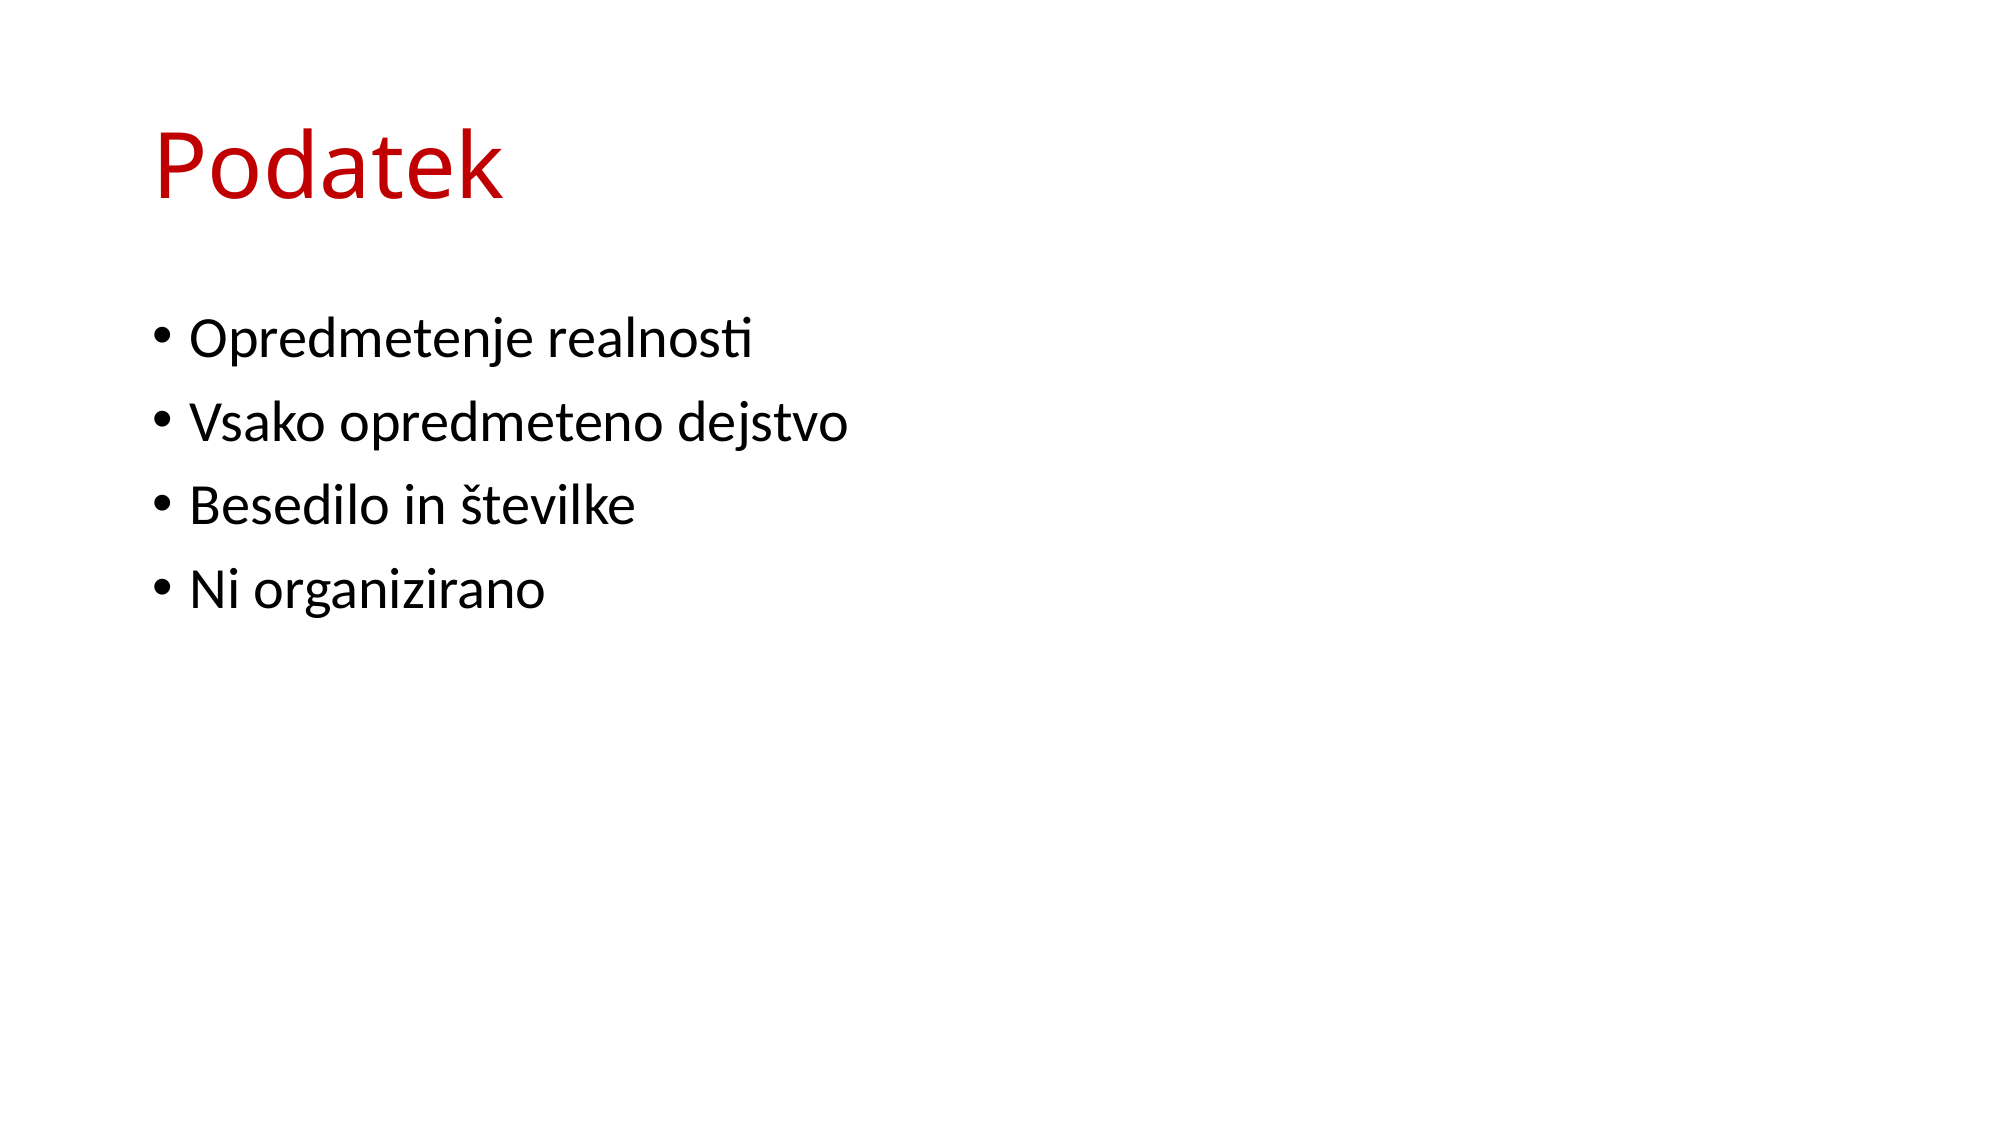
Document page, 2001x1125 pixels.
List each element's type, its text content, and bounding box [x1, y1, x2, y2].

title Podatek [137, 59, 1863, 278]
list Opredmetenje realnosti Vsako opredmeteno dejstvo Besedilo in številke Ni organizirano [137, 299, 1863, 1014]
